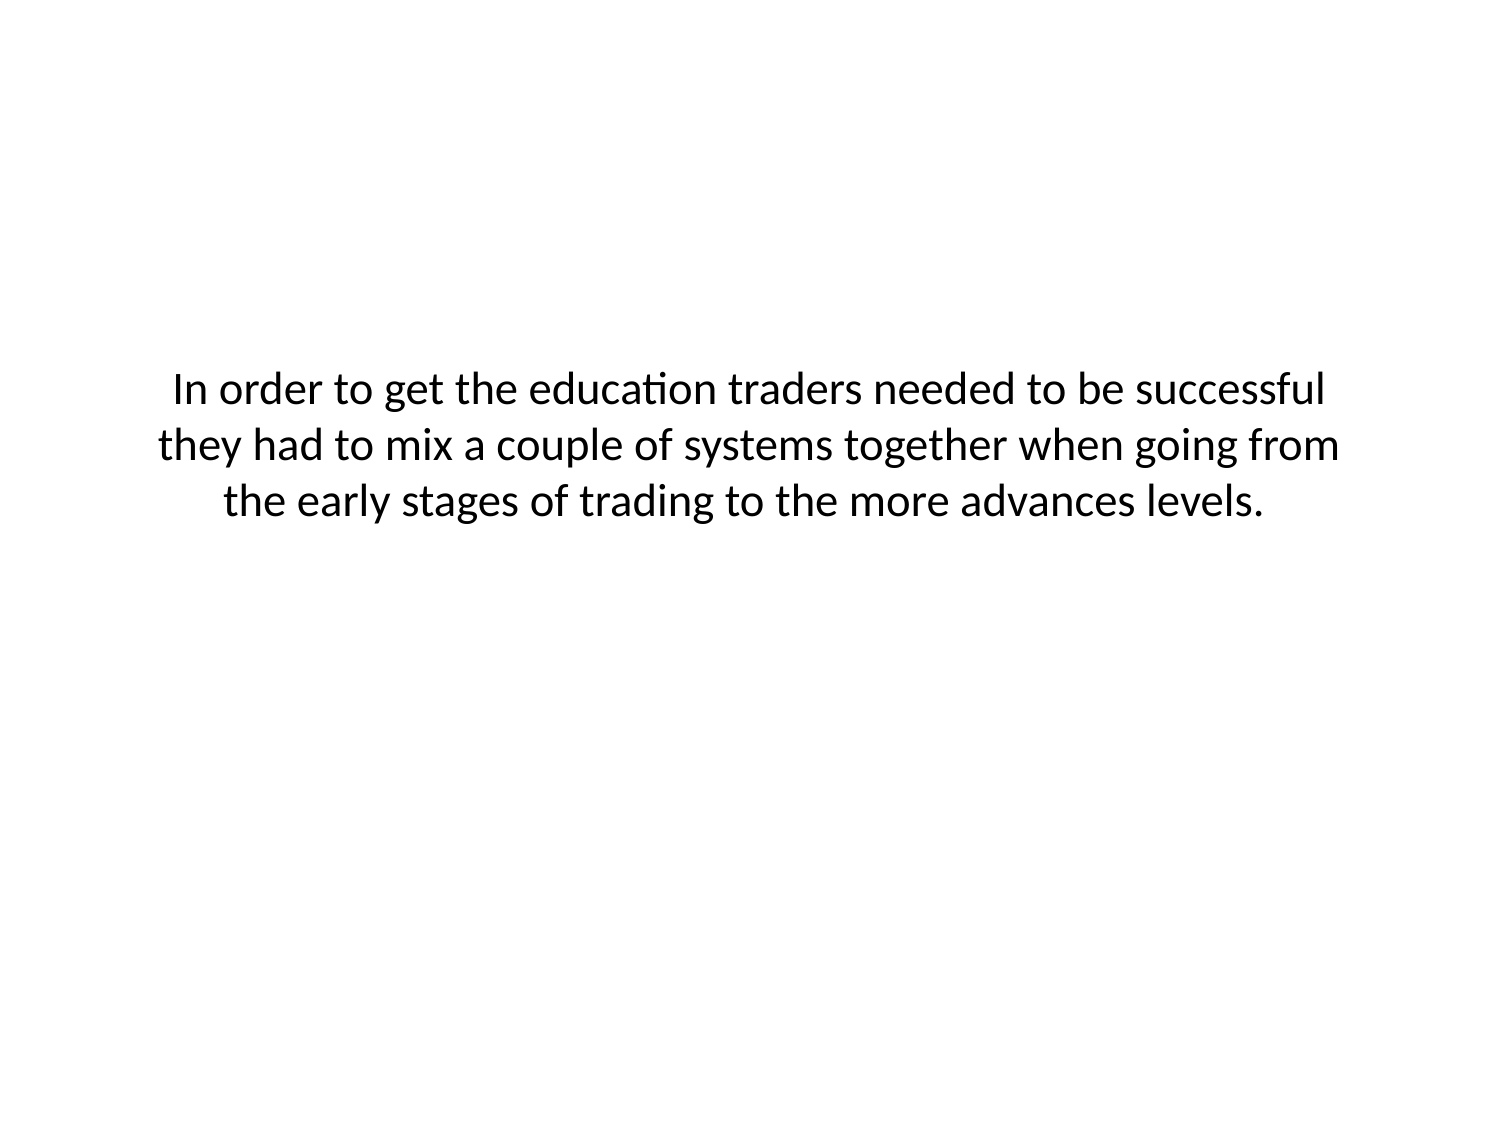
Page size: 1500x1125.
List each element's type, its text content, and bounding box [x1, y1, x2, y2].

title In order to get the education traders needed to be successful they had to mix a couple of systems together when going from the early stages of trading to the more advances levels. [112, 349, 1388, 591]
